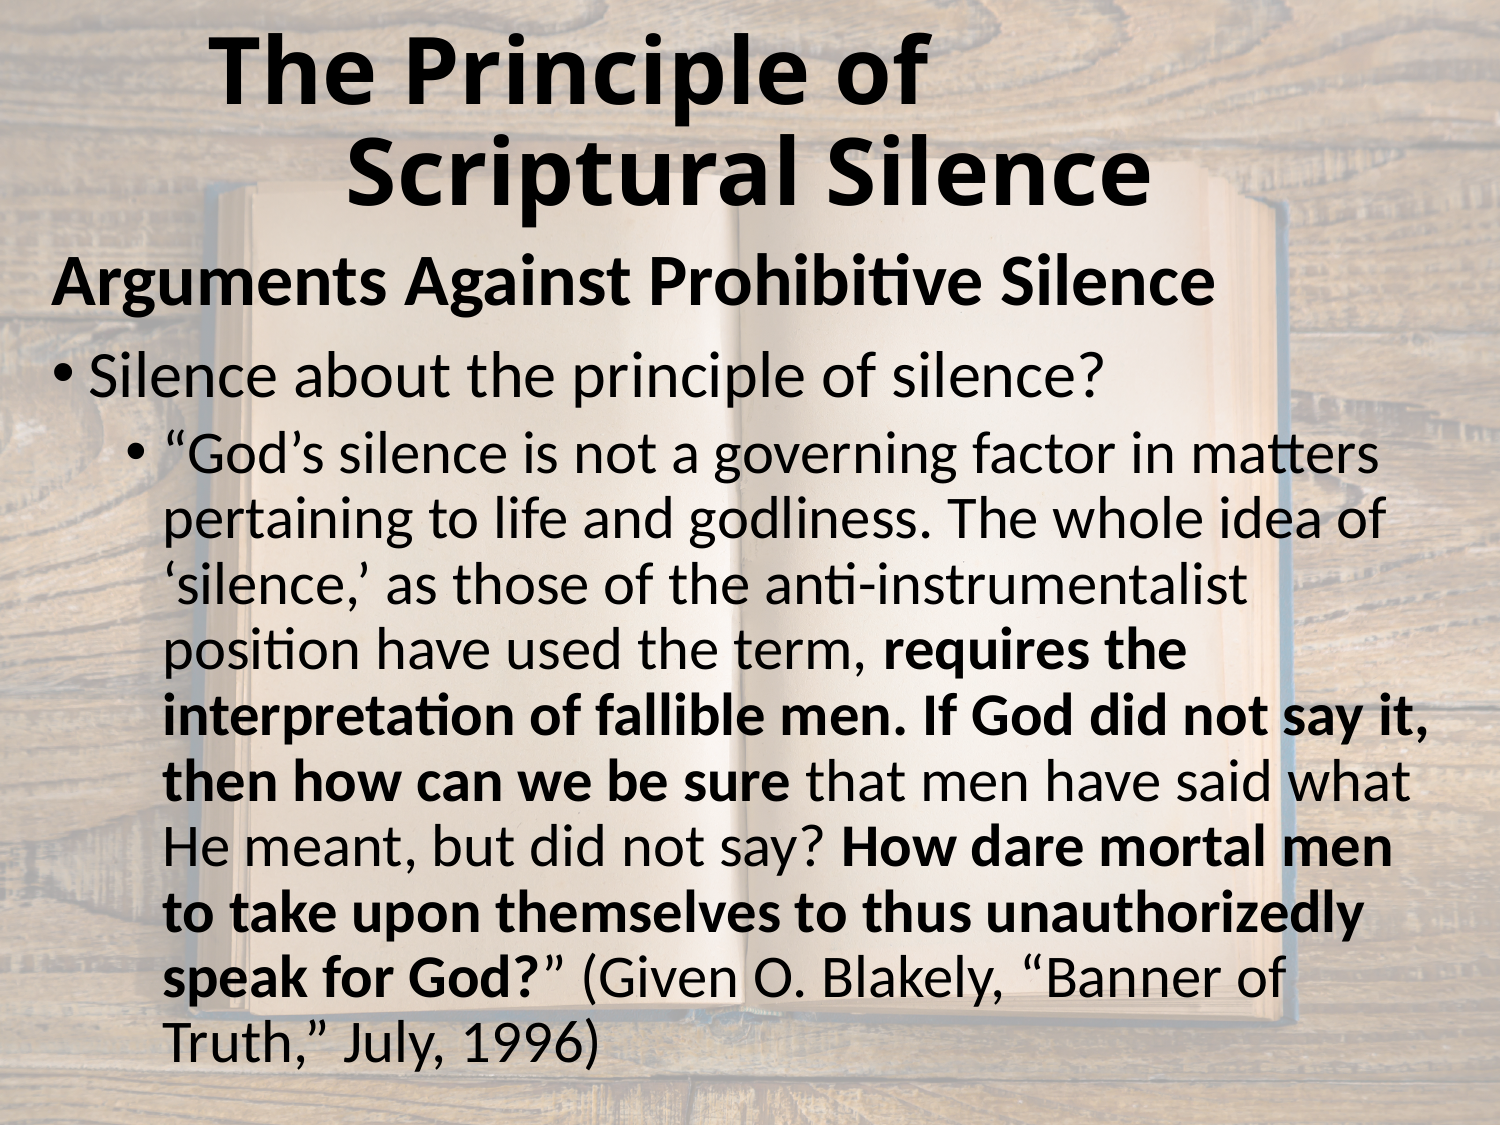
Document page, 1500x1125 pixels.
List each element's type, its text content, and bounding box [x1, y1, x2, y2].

list Arguments Against Prohibitive Silence Silence about the principle of silence? “God’s silence is not a governing factor in matters pertaining to life and godliness. The whole idea of ‘silence,’ as those of the anti-instrumentalist position have used the term, requires the interpretation of fallible men. If God did not say it, then how can we be sure that men have said what He meant, but did not say? How dare mortal men to take upon themselves to thus unauthorizedly speak for God?” (Given O. Blakely, “Banner of Truth,” July, 1996) [36, 233, 1464, 1090]
title The Principle of Scriptural Silence [103, 16, 1397, 233]
